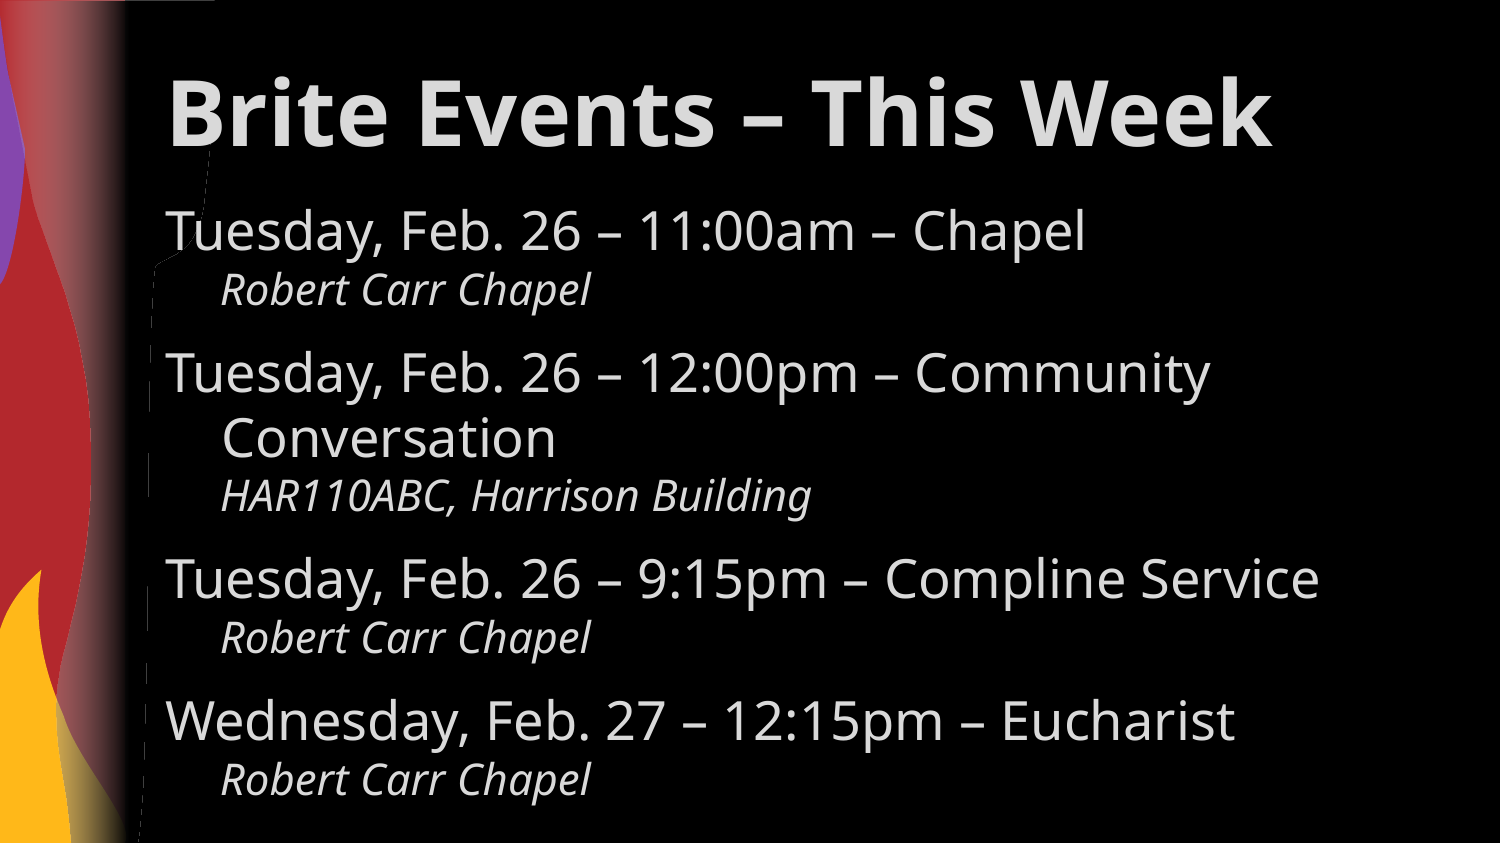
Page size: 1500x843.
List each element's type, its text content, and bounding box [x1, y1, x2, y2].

list Tuesday, Feb. 26 – 11:00am – Chapel Robert Carr Chapel Tuesday, Feb. 26 – 12:00pm – Community Conversation HAR110ABC, Harrison Building Tuesday, Feb. 26 – 9:15pm – Compline Service Robert Carr Chapel Wednesday, Feb. 27 – 12:15pm – Eucharist Robert Carr Chapel [150, 196, 1463, 804]
title Brite Events – This Week [150, 39, 1463, 181]
